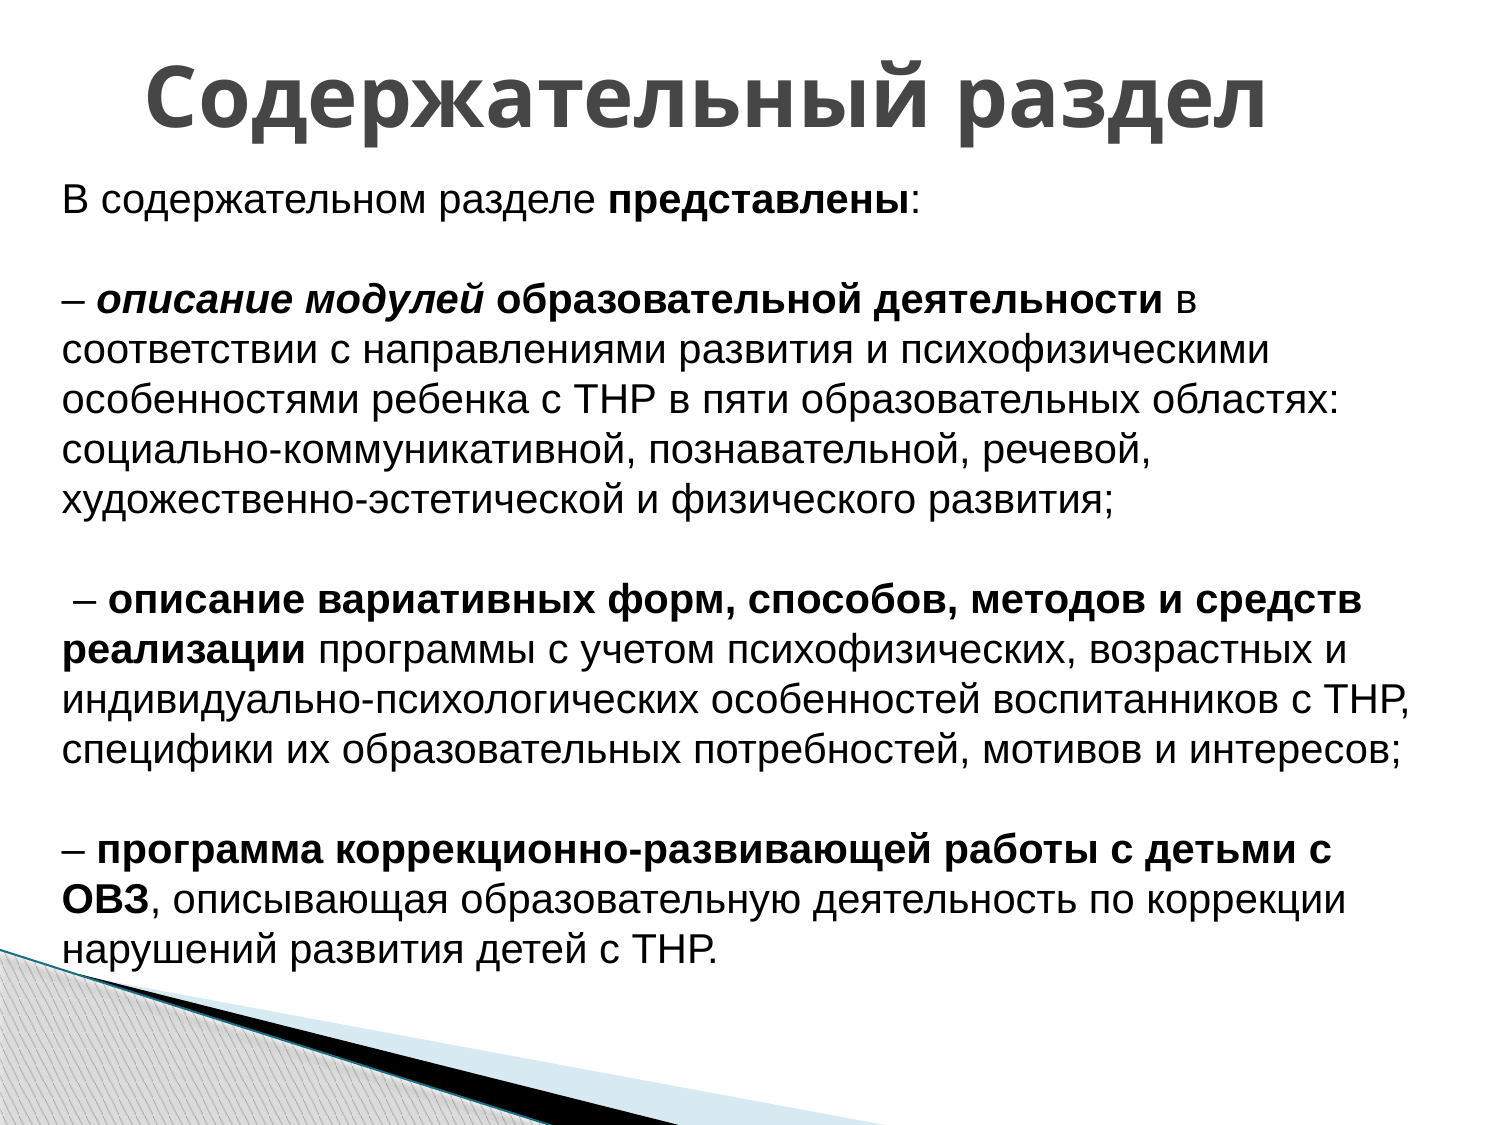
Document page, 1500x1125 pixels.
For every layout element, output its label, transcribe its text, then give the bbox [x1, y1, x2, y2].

text_box В содержательном разделе представлены: – описание модулей образовательной деятельности в соответствии с направлениями развития и психофизическими особенностями ребенка с ТНР в пяти образовательных областях: социально-коммуникативной, познавательной, речевой, художественно-эстетической и физического развития; – описание вариативных форм, способов, методов и средств реализации программы с учетом психофизических, возрастных и индивидуально-психологических особенностей воспитанников с ТНР, специфики их образовательных потребностей, мотивов и интересов; – программа коррекционно-развивающей работы с детьми с ОВЗ, описывающая образовательную деятельность по коррекции нарушений развития детей с ТНР. [46, 164, 1453, 1030]
title Содержательный раздел [128, 0, 1479, 188]
